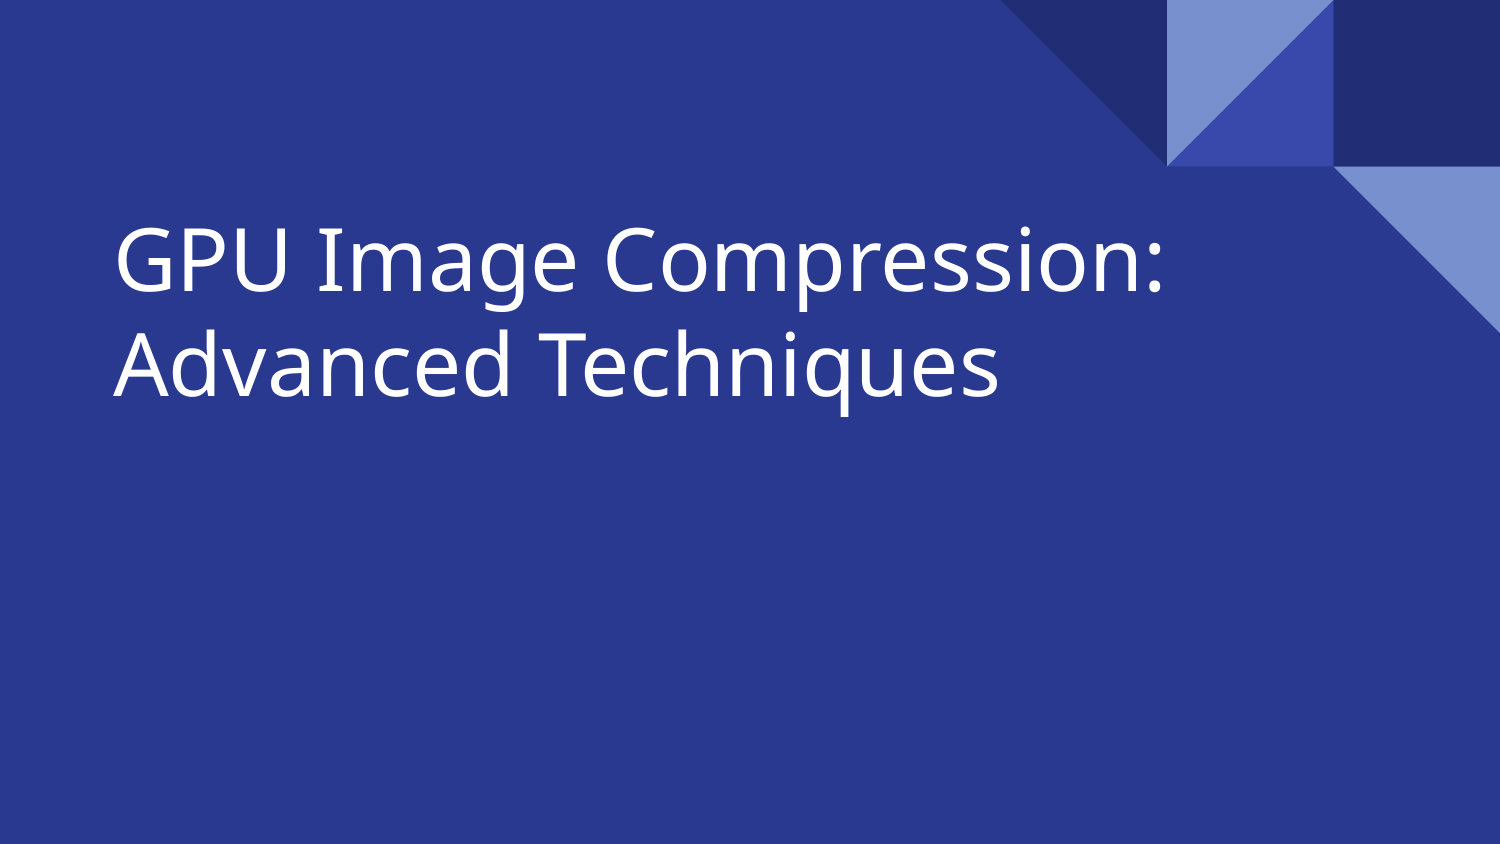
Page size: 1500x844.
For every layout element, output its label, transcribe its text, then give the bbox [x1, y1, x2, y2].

title GPU Image Compression: Advanced Techniques [98, 291, 1447, 429]
